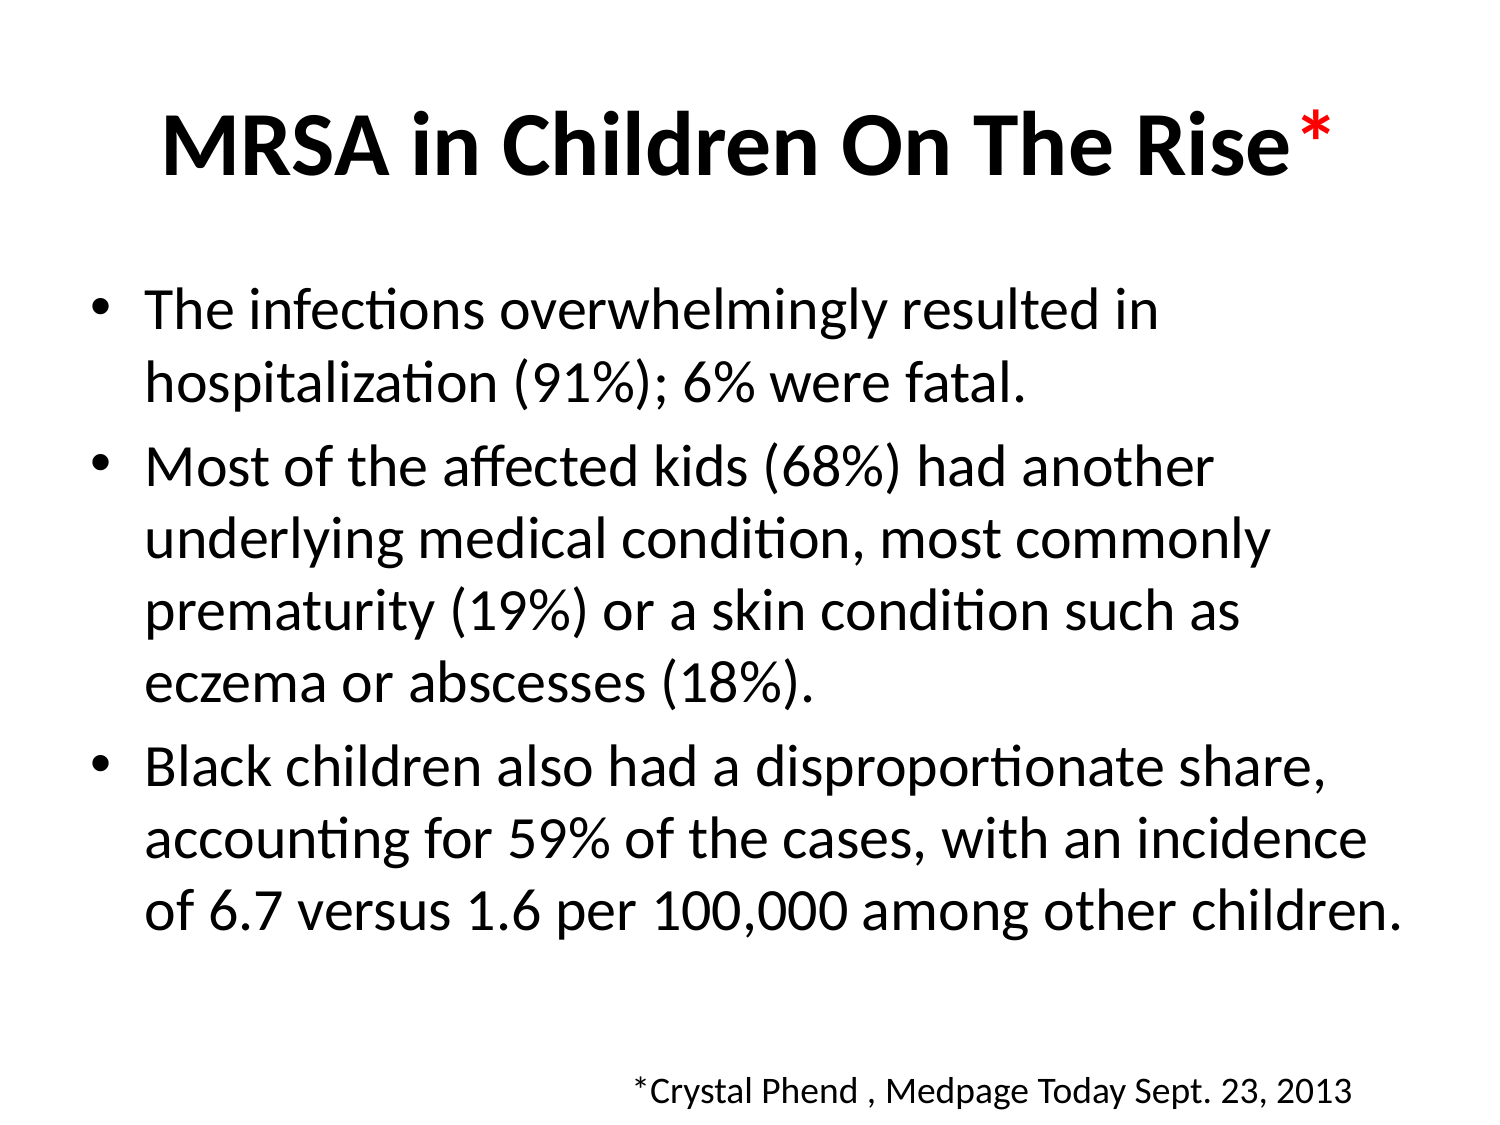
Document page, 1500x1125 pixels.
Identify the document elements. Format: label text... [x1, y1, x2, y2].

list The infections overwhelmingly resulted in hospitalization (91%); 6% were fatal. Most of the affected kids (68%) had another underlying medical condition, most commonly prematurity (19%) or a skin condition such as eczema or abscesses (18%). Black children also had a disproportionate share, accounting for 59% of the cases, with an incidence of 6.7 versus 1.6 per 100,000 among other children. [75, 262, 1425, 1005]
text_box *Crystal Phend , Medpage Today Sept. 23, 2013 [616, 1058, 1500, 1119]
title MRSA in Children On The Rise* [75, 45, 1425, 233]
